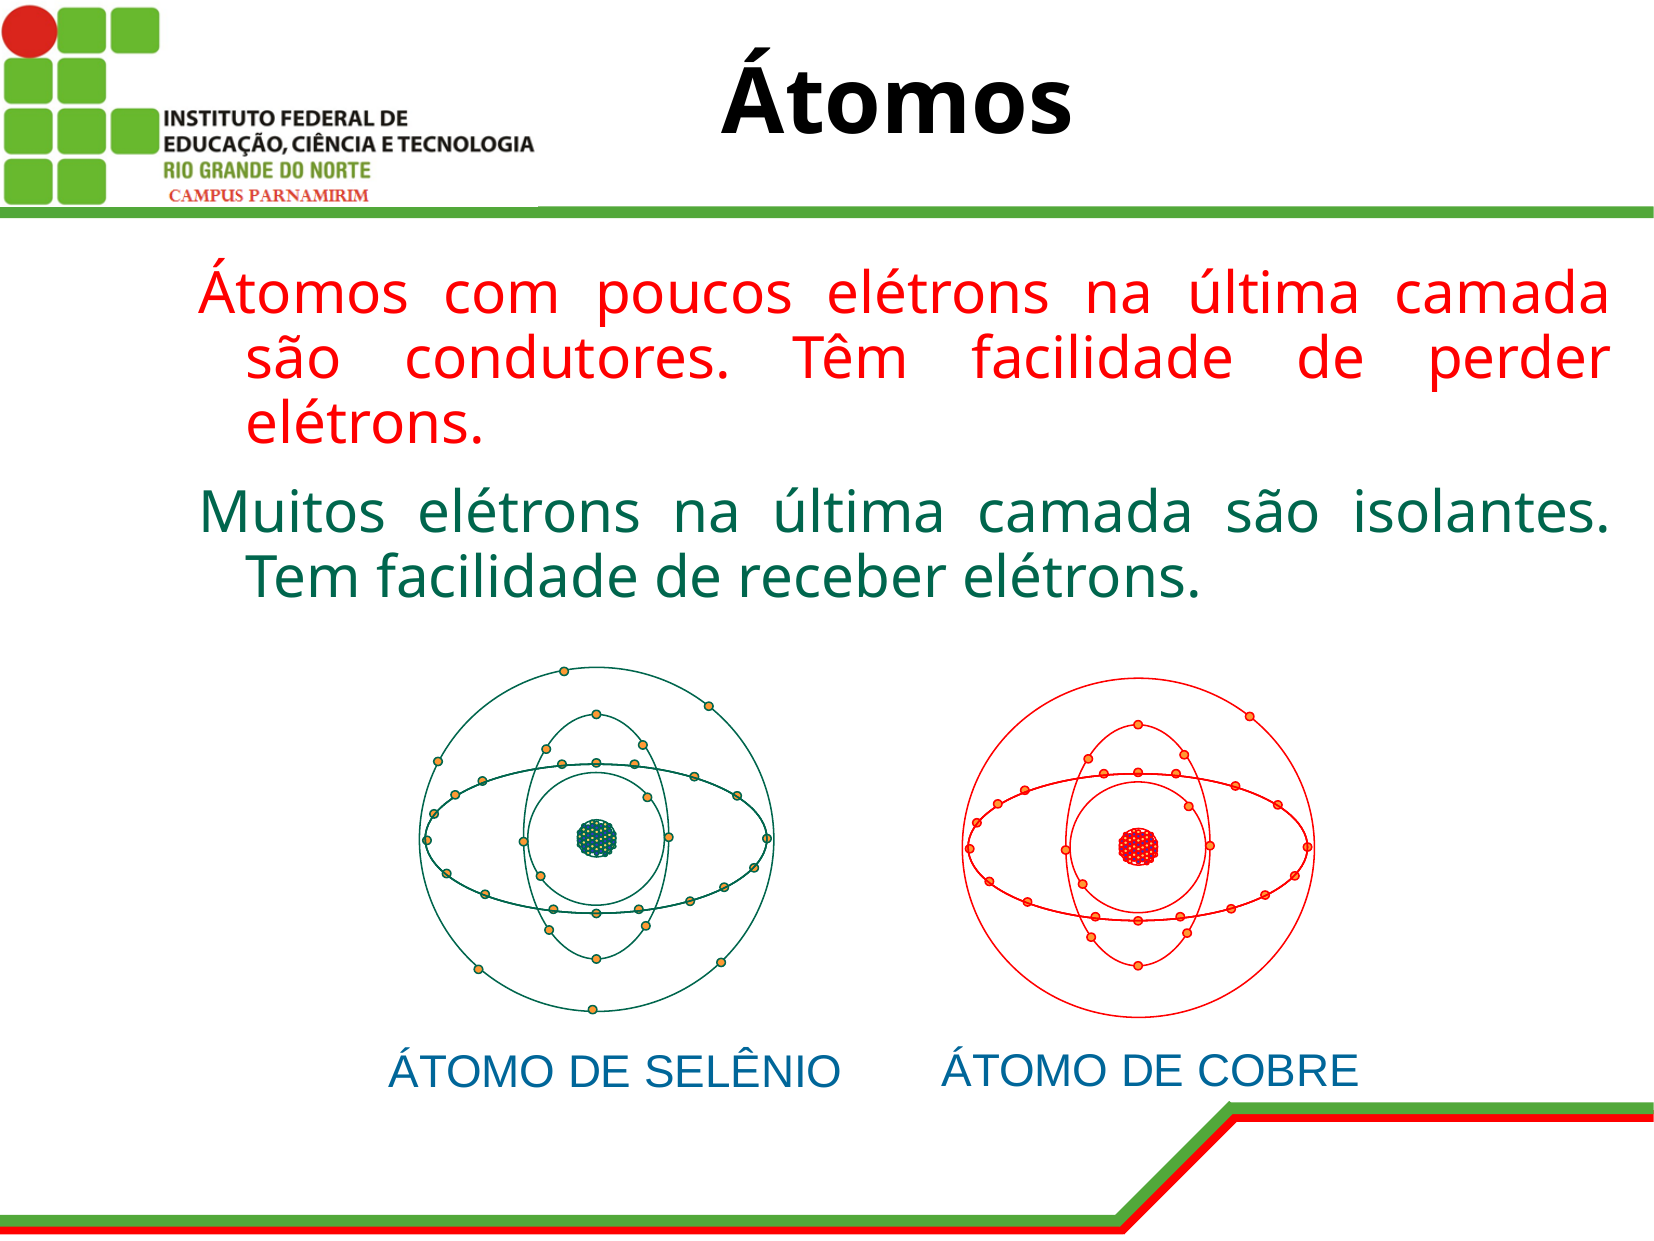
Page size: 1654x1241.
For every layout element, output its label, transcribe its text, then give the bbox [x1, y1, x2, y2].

text_box ÁTOMO DE COBRE [925, 1032, 1377, 1105]
title Átomos [165, 0, 1654, 207]
text_box ÁTOMO DE SELÊNIO [372, 1033, 860, 1105]
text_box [419, 667, 775, 1015]
picture [0, 0, 165, 207]
list Átomos com poucos elétrons na última camada são condutores. Têm facilidade de perder elétrons. Muitos elétrons na última camada são isolantes. Tem facilidade de receber elétrons. [123, 256, 1612, 1076]
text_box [962, 677, 1315, 1018]
